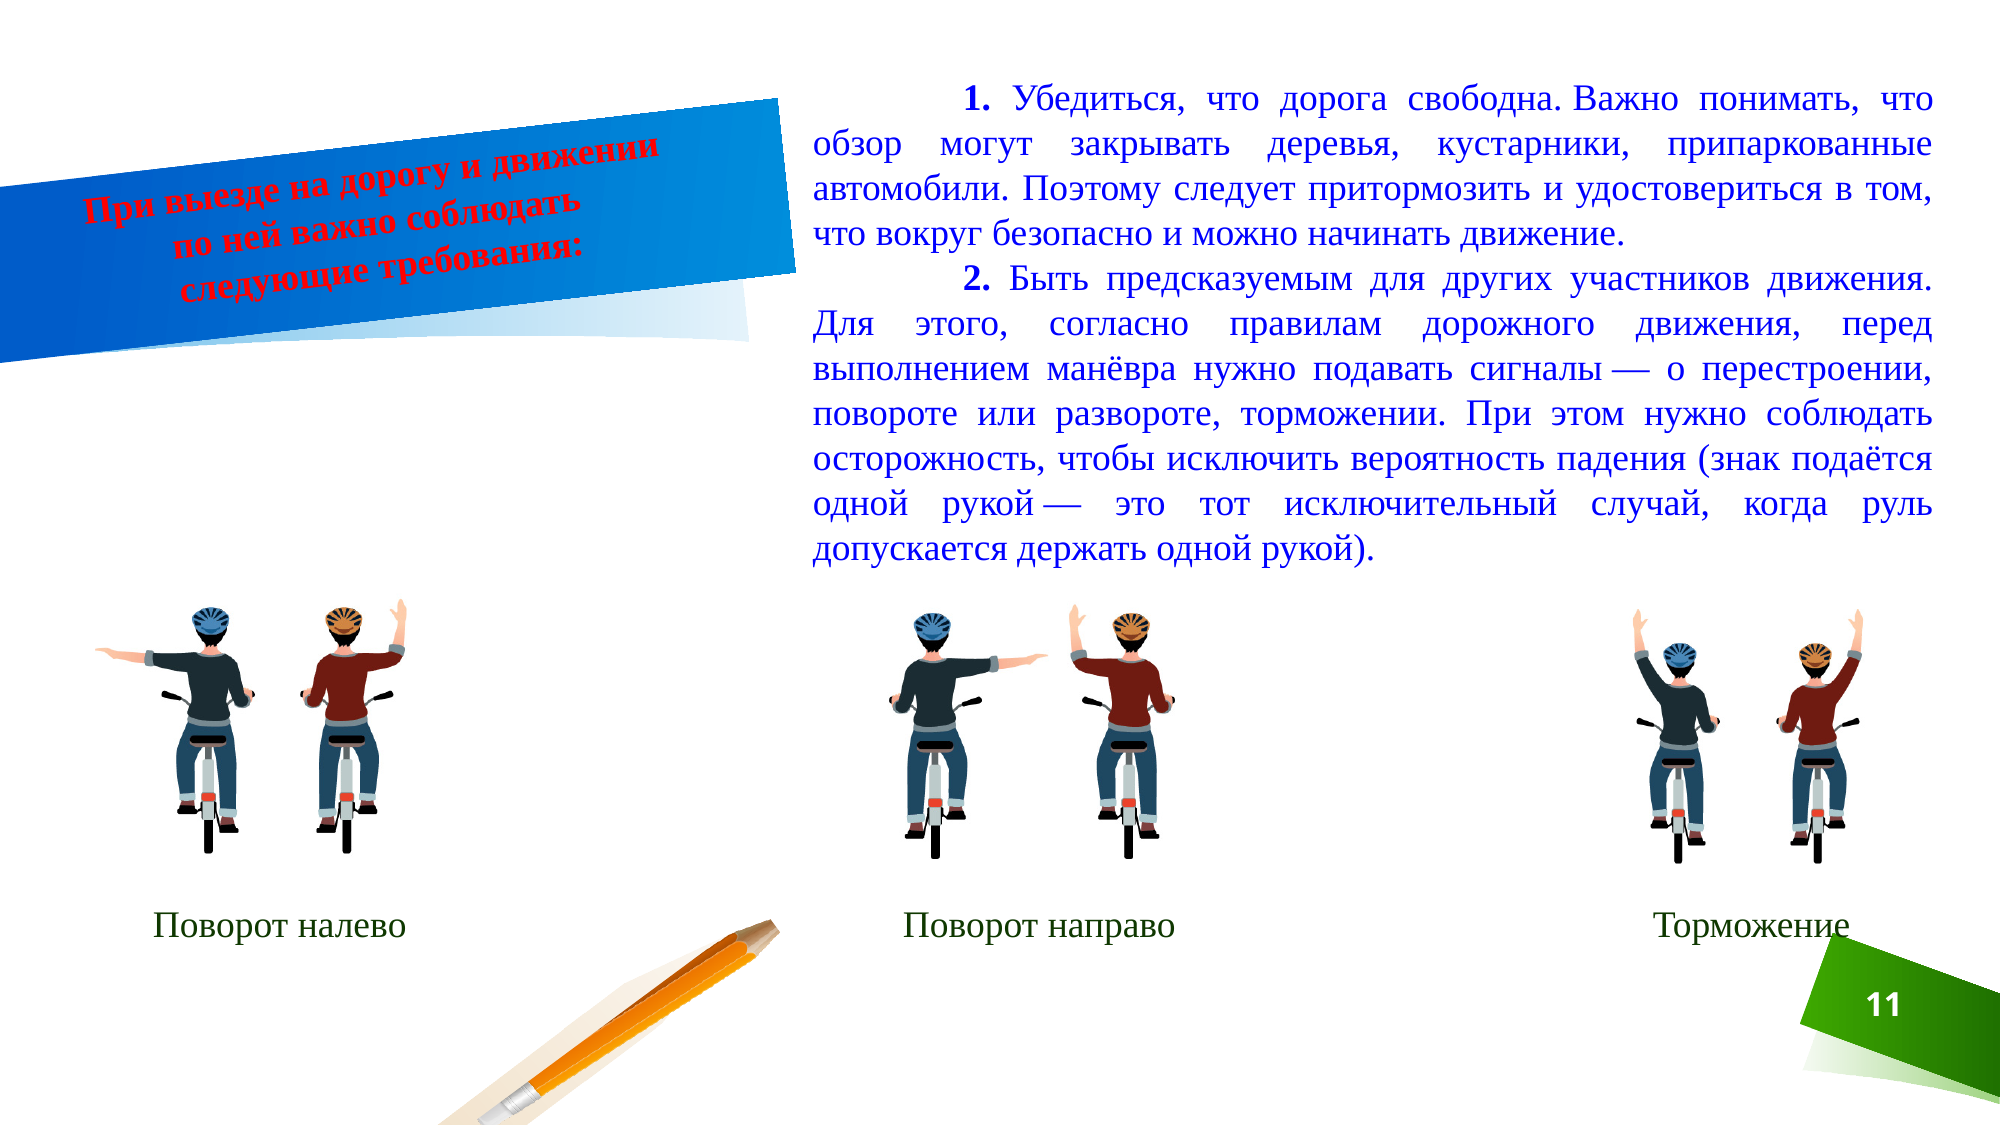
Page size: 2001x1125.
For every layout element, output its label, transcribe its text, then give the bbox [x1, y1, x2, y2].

slide_number 11 [1831, 975, 1937, 1036]
text_box При выезде на дорогу и движении по ней важно соблюдать следующие требования: [64, 109, 687, 331]
picture [1622, 609, 1867, 864]
picture [886, 595, 1175, 871]
text_box 1. Убедиться, что дорога свободна. Важно понимать, что обзор могут закрывать деревья, кустарники, припаркованные автомобили. Поэтому следует притормозить и удостовериться в том, что вокруг безопасно и можно начинать движение. 2. Быть предсказуемым для других участников движения. Для этого, согласно правилам дорожного движения, перед выполнением манёвра нужно подавать сигналы — о перестроении, повороте или развороте, торможении. При этом нужно соблюдать осторожность, чтобы исключить вероятность падения (знак подаётся одной рукой — это тот исключительный случай, когда руль допускается держать одной рукой). [798, 65, 1949, 576]
text_box Поворот налево Поворот направо Торможение [138, 892, 1924, 953]
picture [469, 953, 803, 1125]
picture [95, 587, 407, 863]
